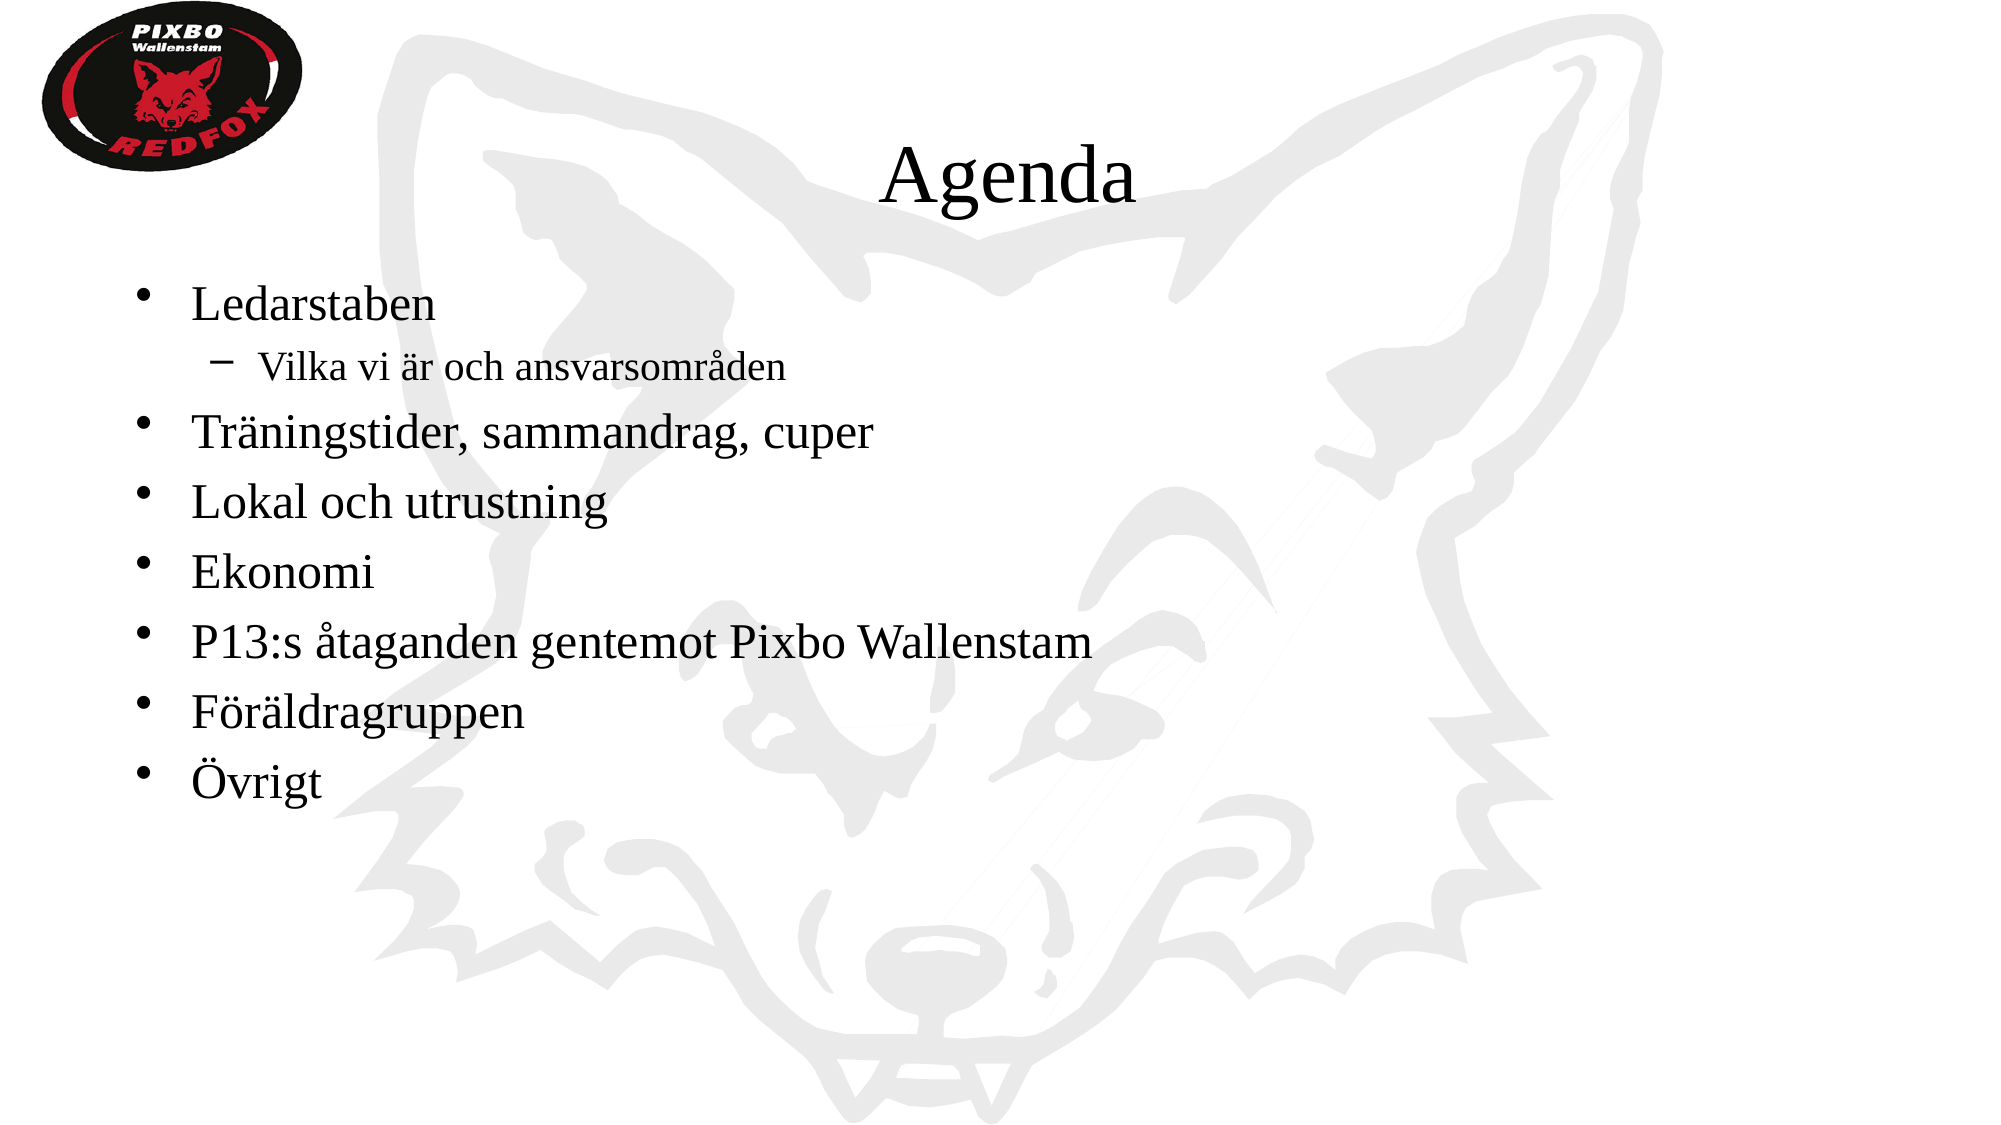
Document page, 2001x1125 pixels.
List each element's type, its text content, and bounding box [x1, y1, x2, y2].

picture [40, 0, 303, 173]
title Agenda [239, 75, 1777, 262]
list Ledarstaben Vilka vi är och ansvarsområden Träningstider, sammandrag, cuper Lokal och utrustning Ekonomi P13:s åtaganden gentemot Pixbo Wallenstam Föräldragruppen Övrigt [120, 262, 1896, 899]
